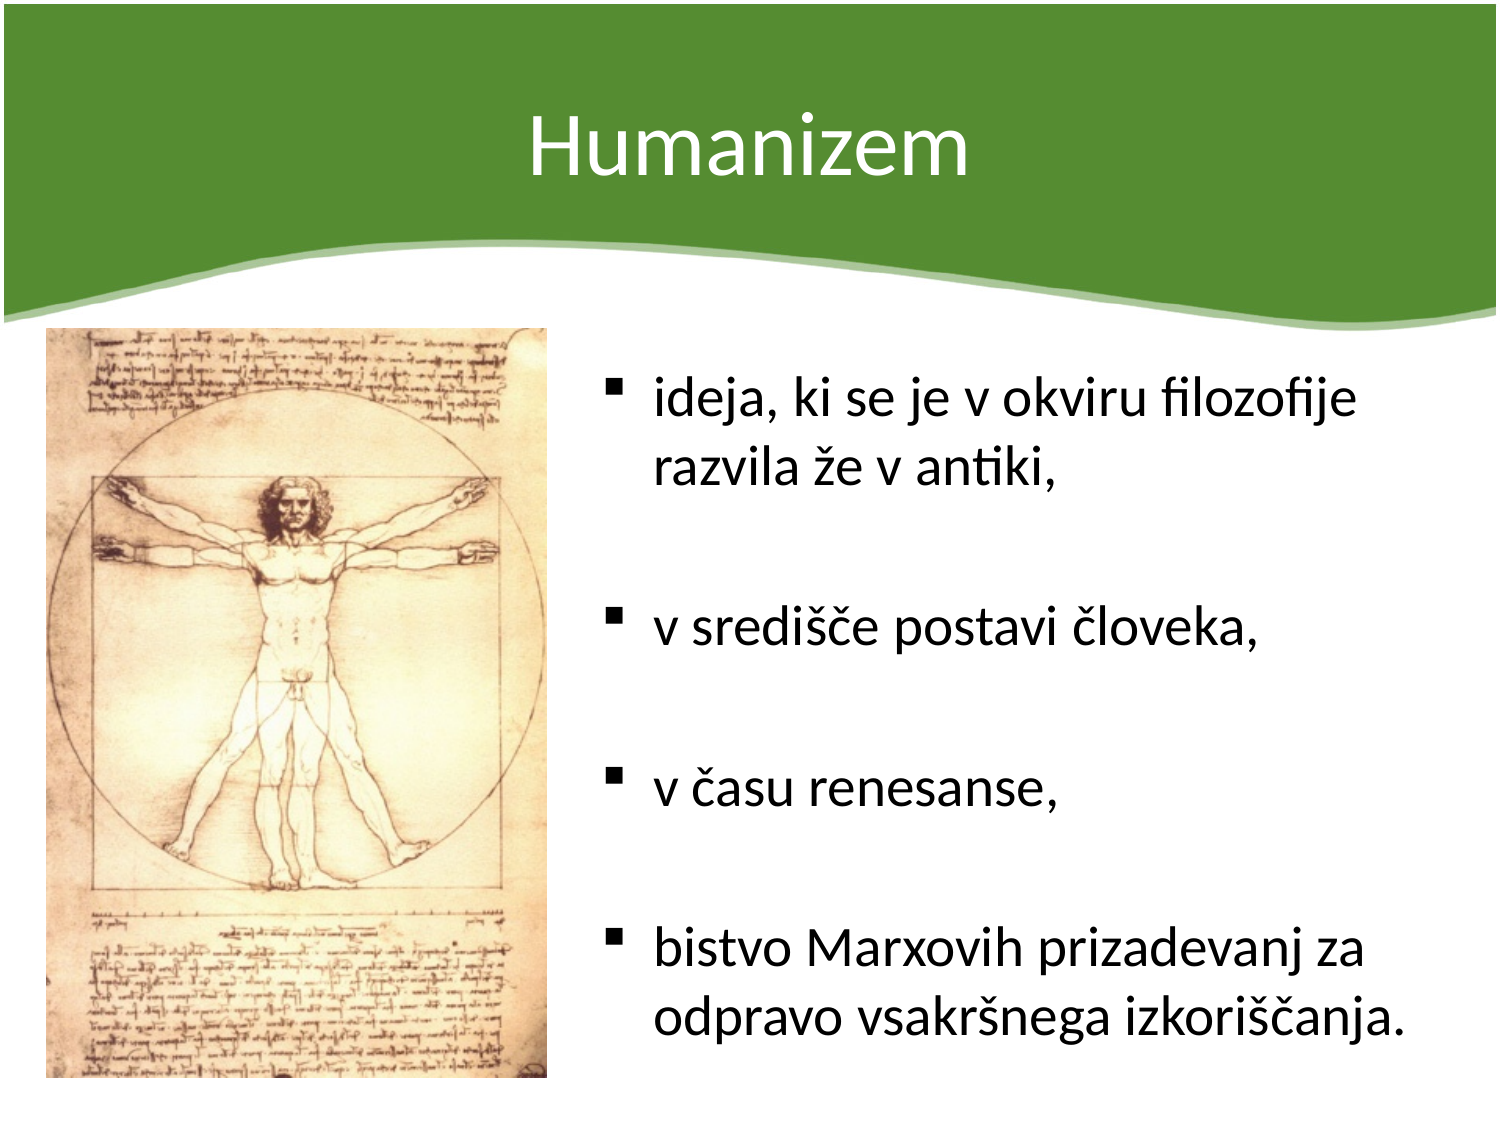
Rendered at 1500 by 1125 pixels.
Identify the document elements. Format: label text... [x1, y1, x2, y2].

title Humanizem [74, 44, 1426, 233]
list ideja, ki se je v okviru filozofije razvila že v antiki, v središče postavi človeka, v času renesanse, bistvo Marxovih prizadevanj za odpravo vsakršnega izkoriščanja. [585, 351, 1426, 1067]
picture [0, 0, 1500, 1125]
